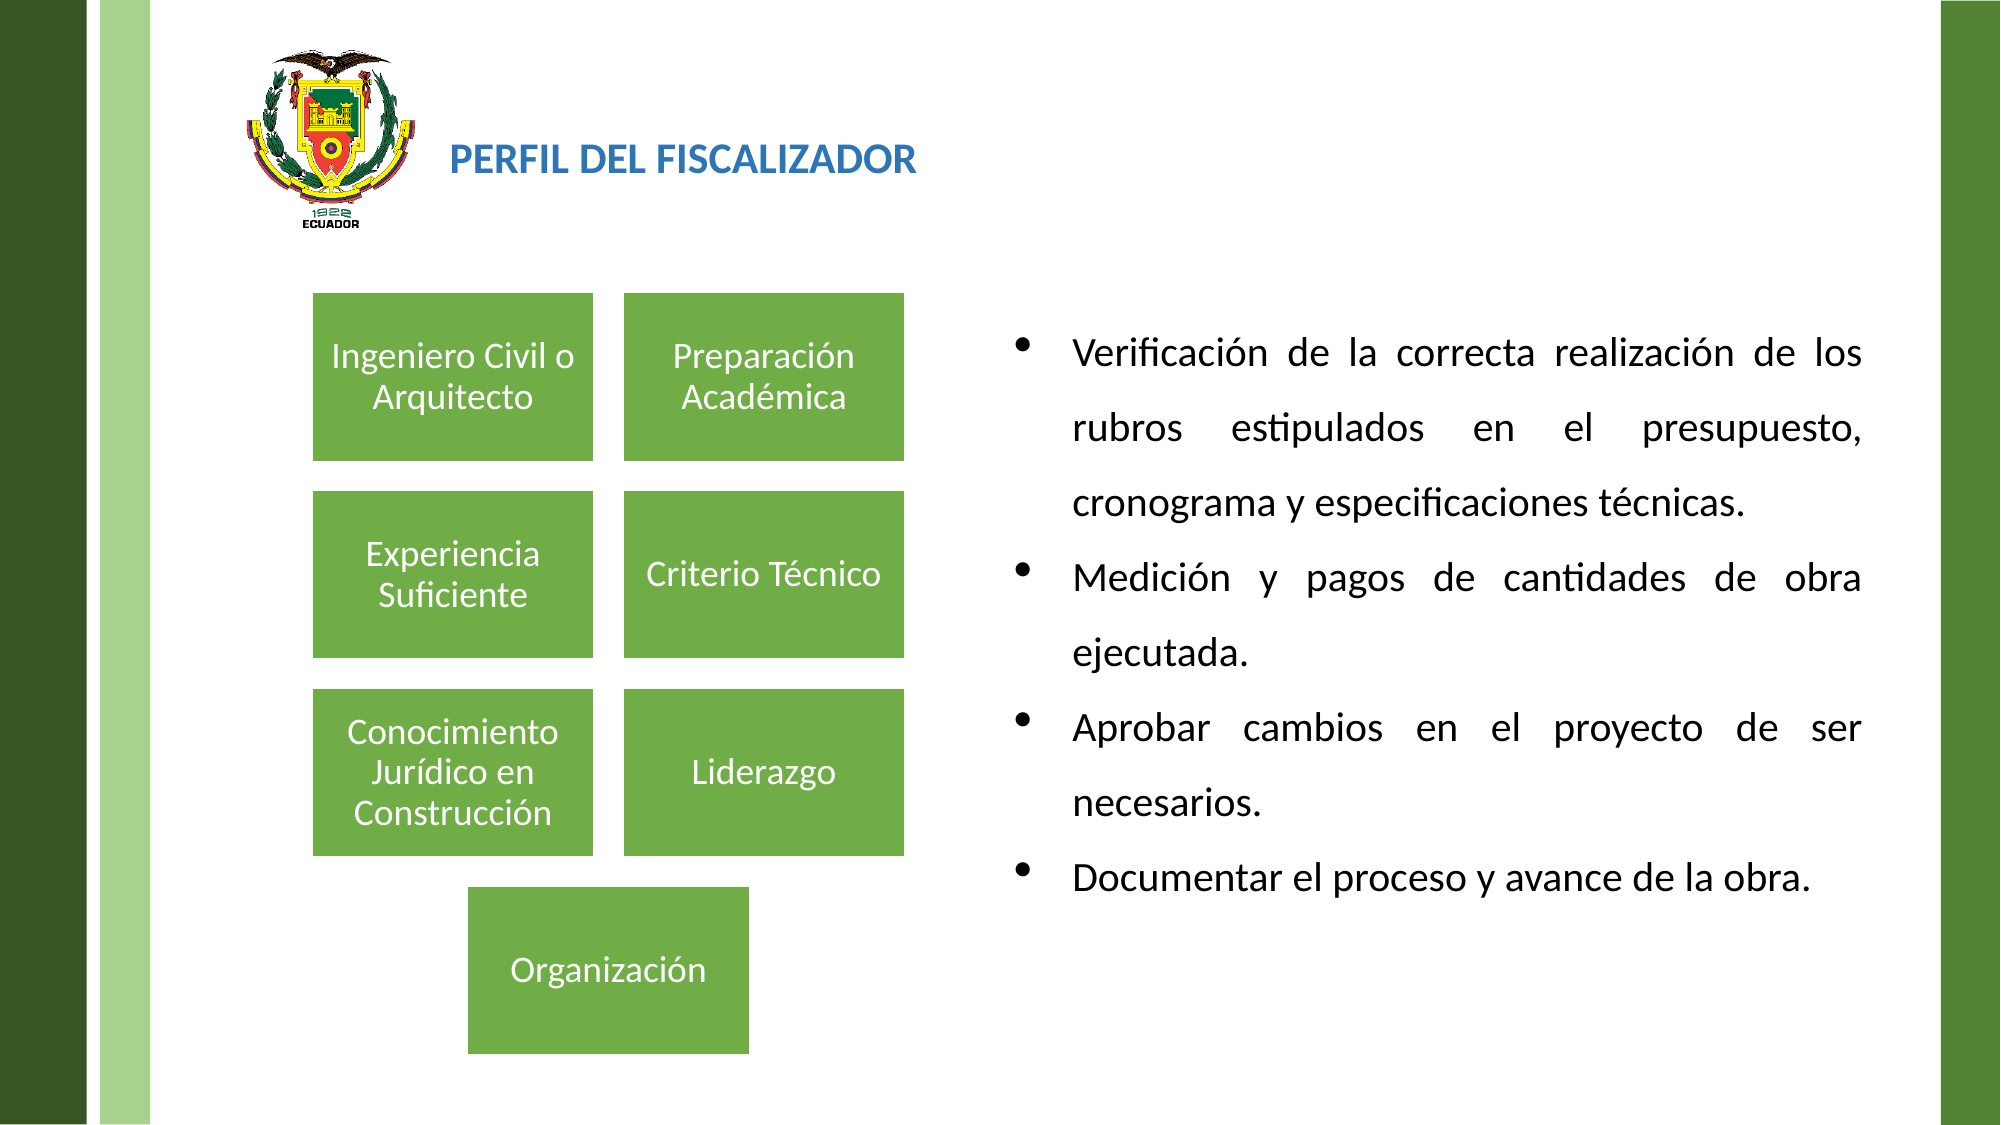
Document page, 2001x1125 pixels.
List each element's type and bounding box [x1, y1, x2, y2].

text_box [99, 0, 151, 1125]
text_box [429, 96, 933, 190]
text_box [1940, 0, 2000, 1125]
picture [246, 50, 429, 228]
text_box [0, 0, 88, 1125]
text_box [1001, 291, 1878, 907]
text_box [246, 291, 971, 1056]
